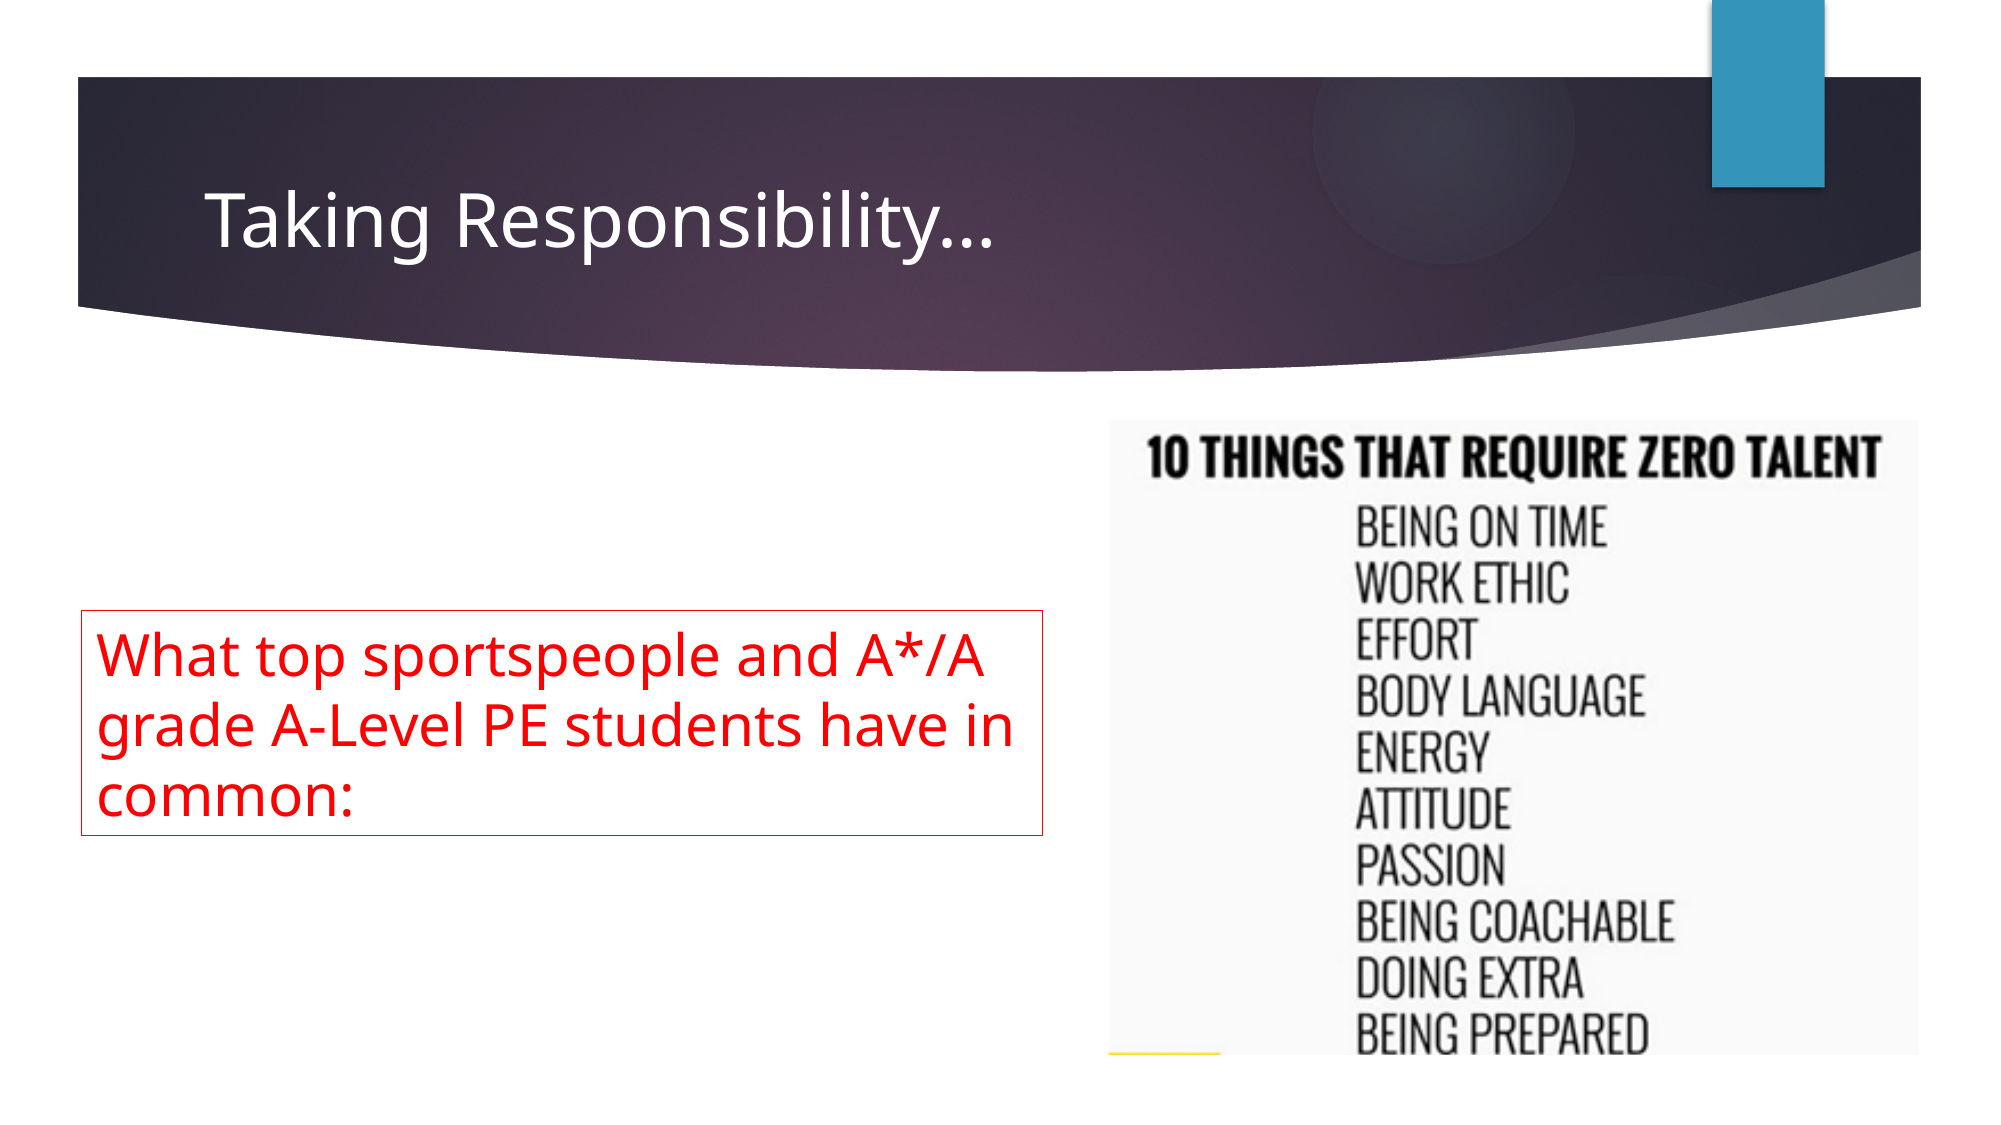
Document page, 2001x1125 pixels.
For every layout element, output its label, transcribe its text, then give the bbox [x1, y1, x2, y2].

picture [1107, 386, 1919, 1055]
text_box What top sportspeople and A*/A grade A-Level PE students have in common: [81, 610, 1043, 836]
title Taking Responsibility… [189, 159, 1627, 276]
